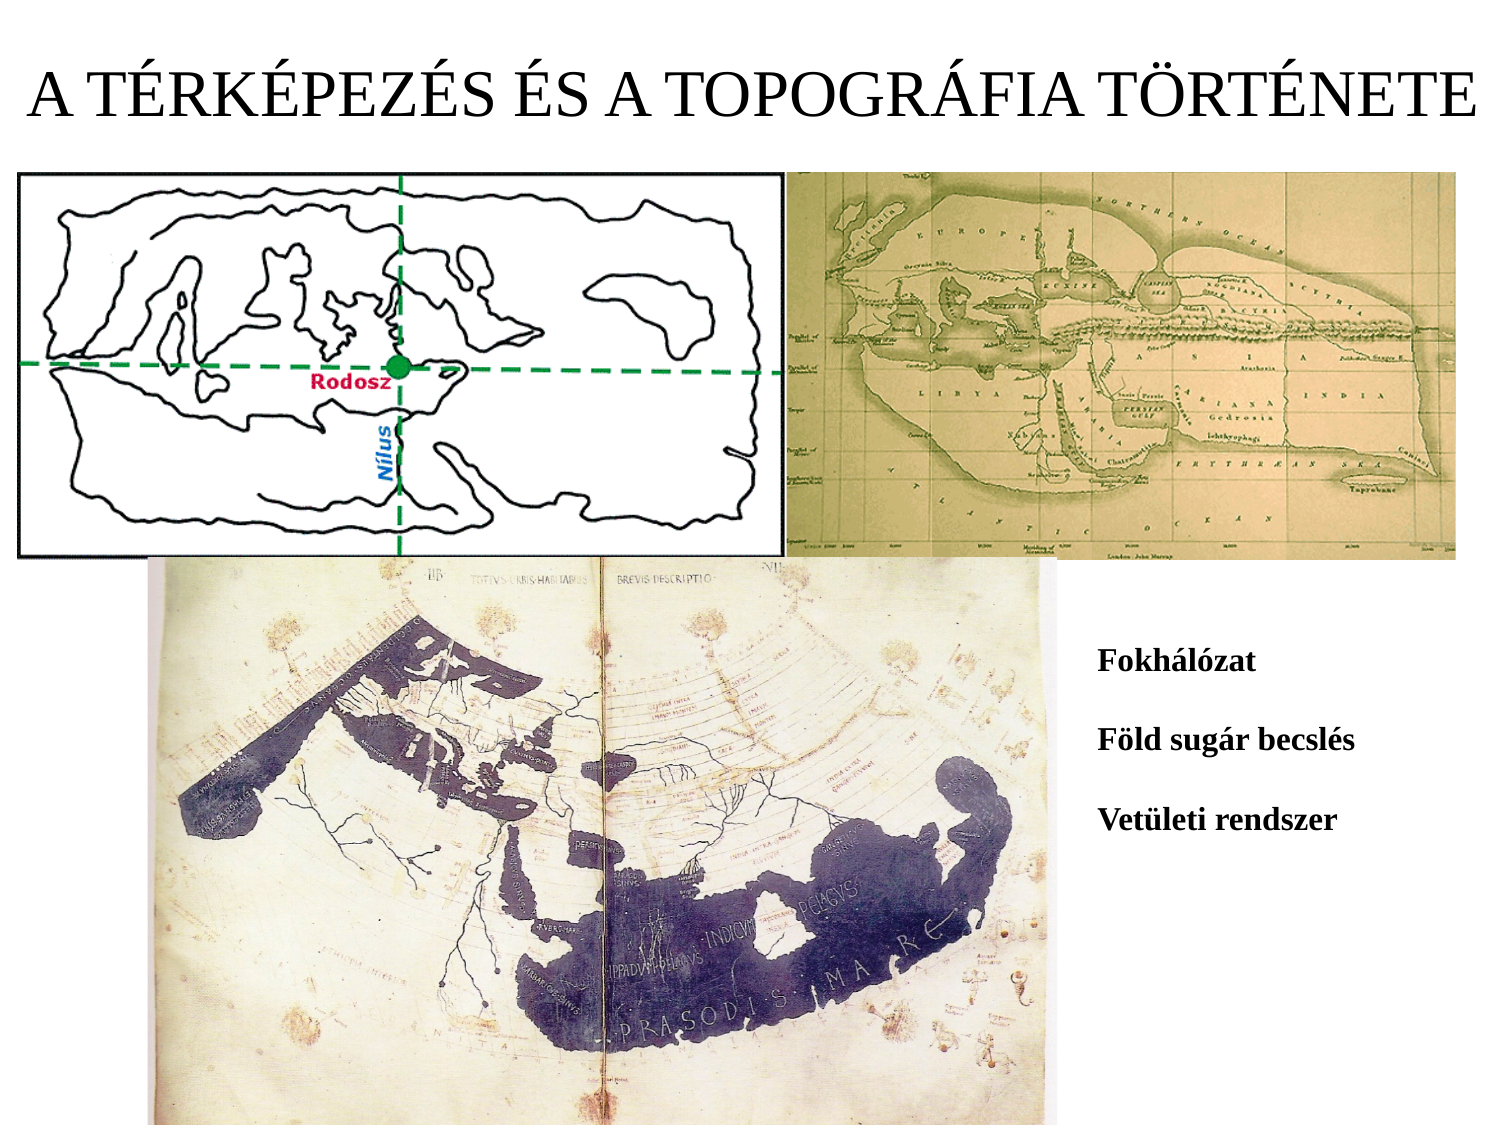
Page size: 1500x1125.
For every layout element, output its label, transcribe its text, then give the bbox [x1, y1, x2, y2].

text_box A TÉRKÉPEZÉS ÉS A TOPOGRÁFIA TÖRTÉNETE [2, 42, 1500, 138]
text_box Fokhálózat Föld sugár becslés Vetületi rendszer [1082, 630, 1371, 845]
picture [16, 172, 1456, 1125]
